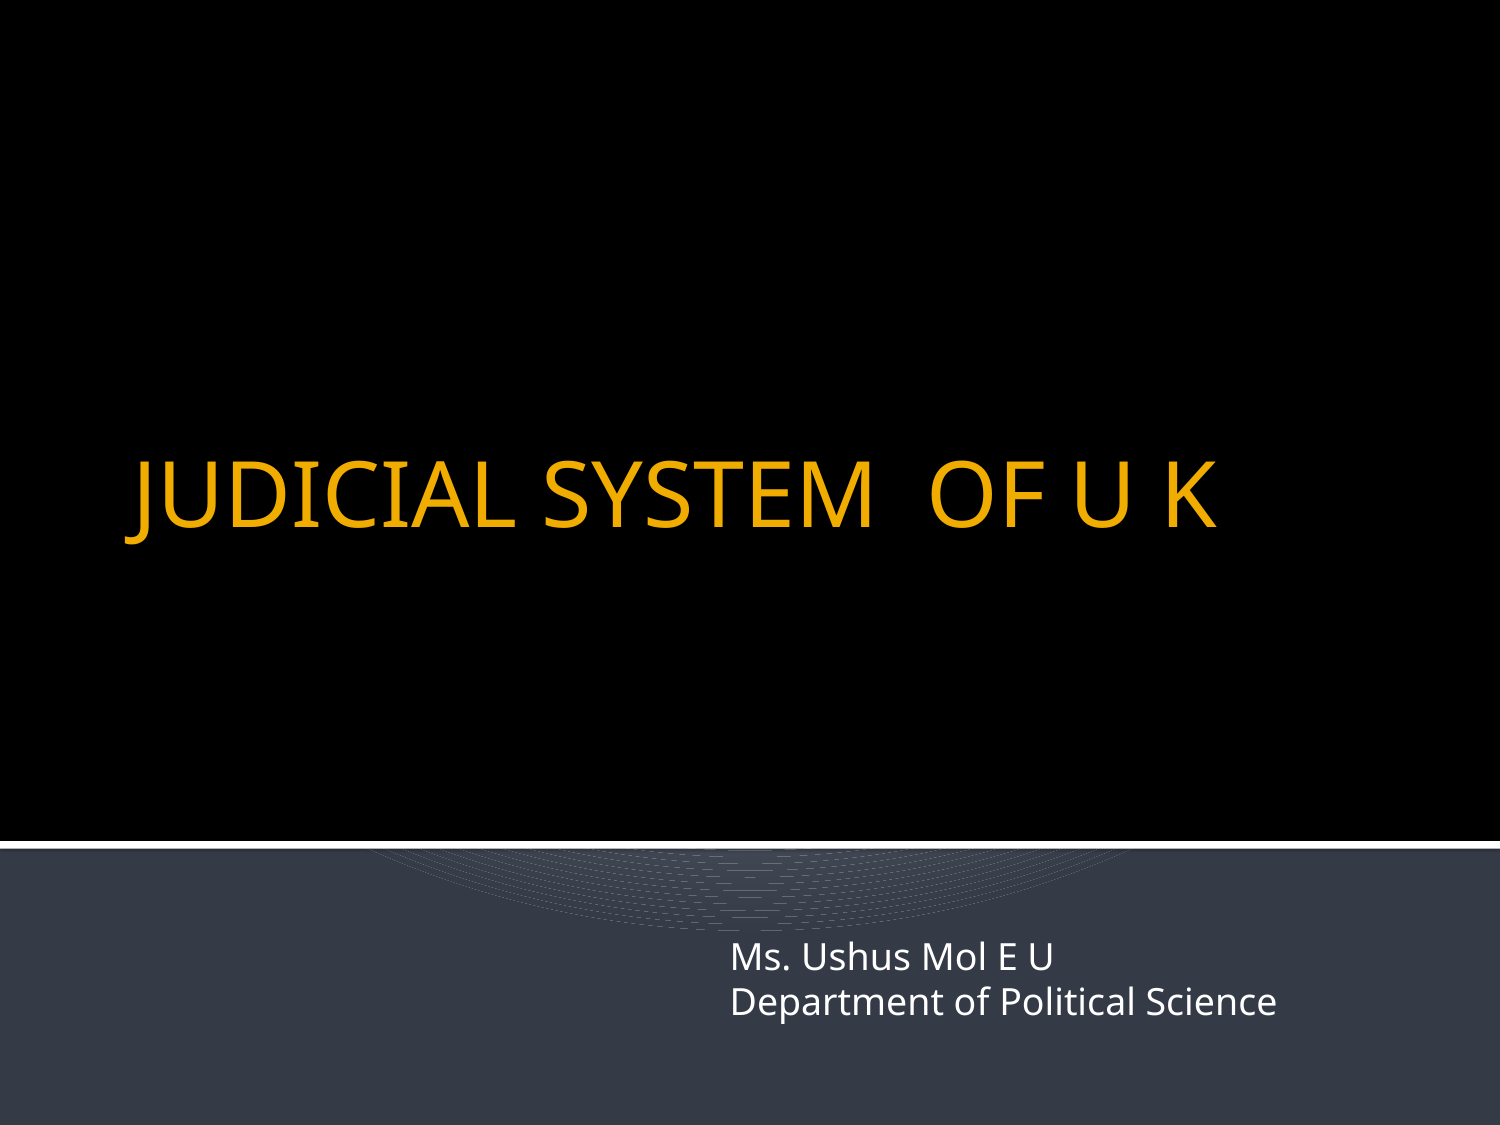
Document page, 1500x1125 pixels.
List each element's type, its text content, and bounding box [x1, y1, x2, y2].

subtitle JUDICIAL SYSTEM OF U K [112, 299, 1438, 546]
text_box Ms. Ushus Mol E U Department of Political Science [714, 925, 1465, 1031]
